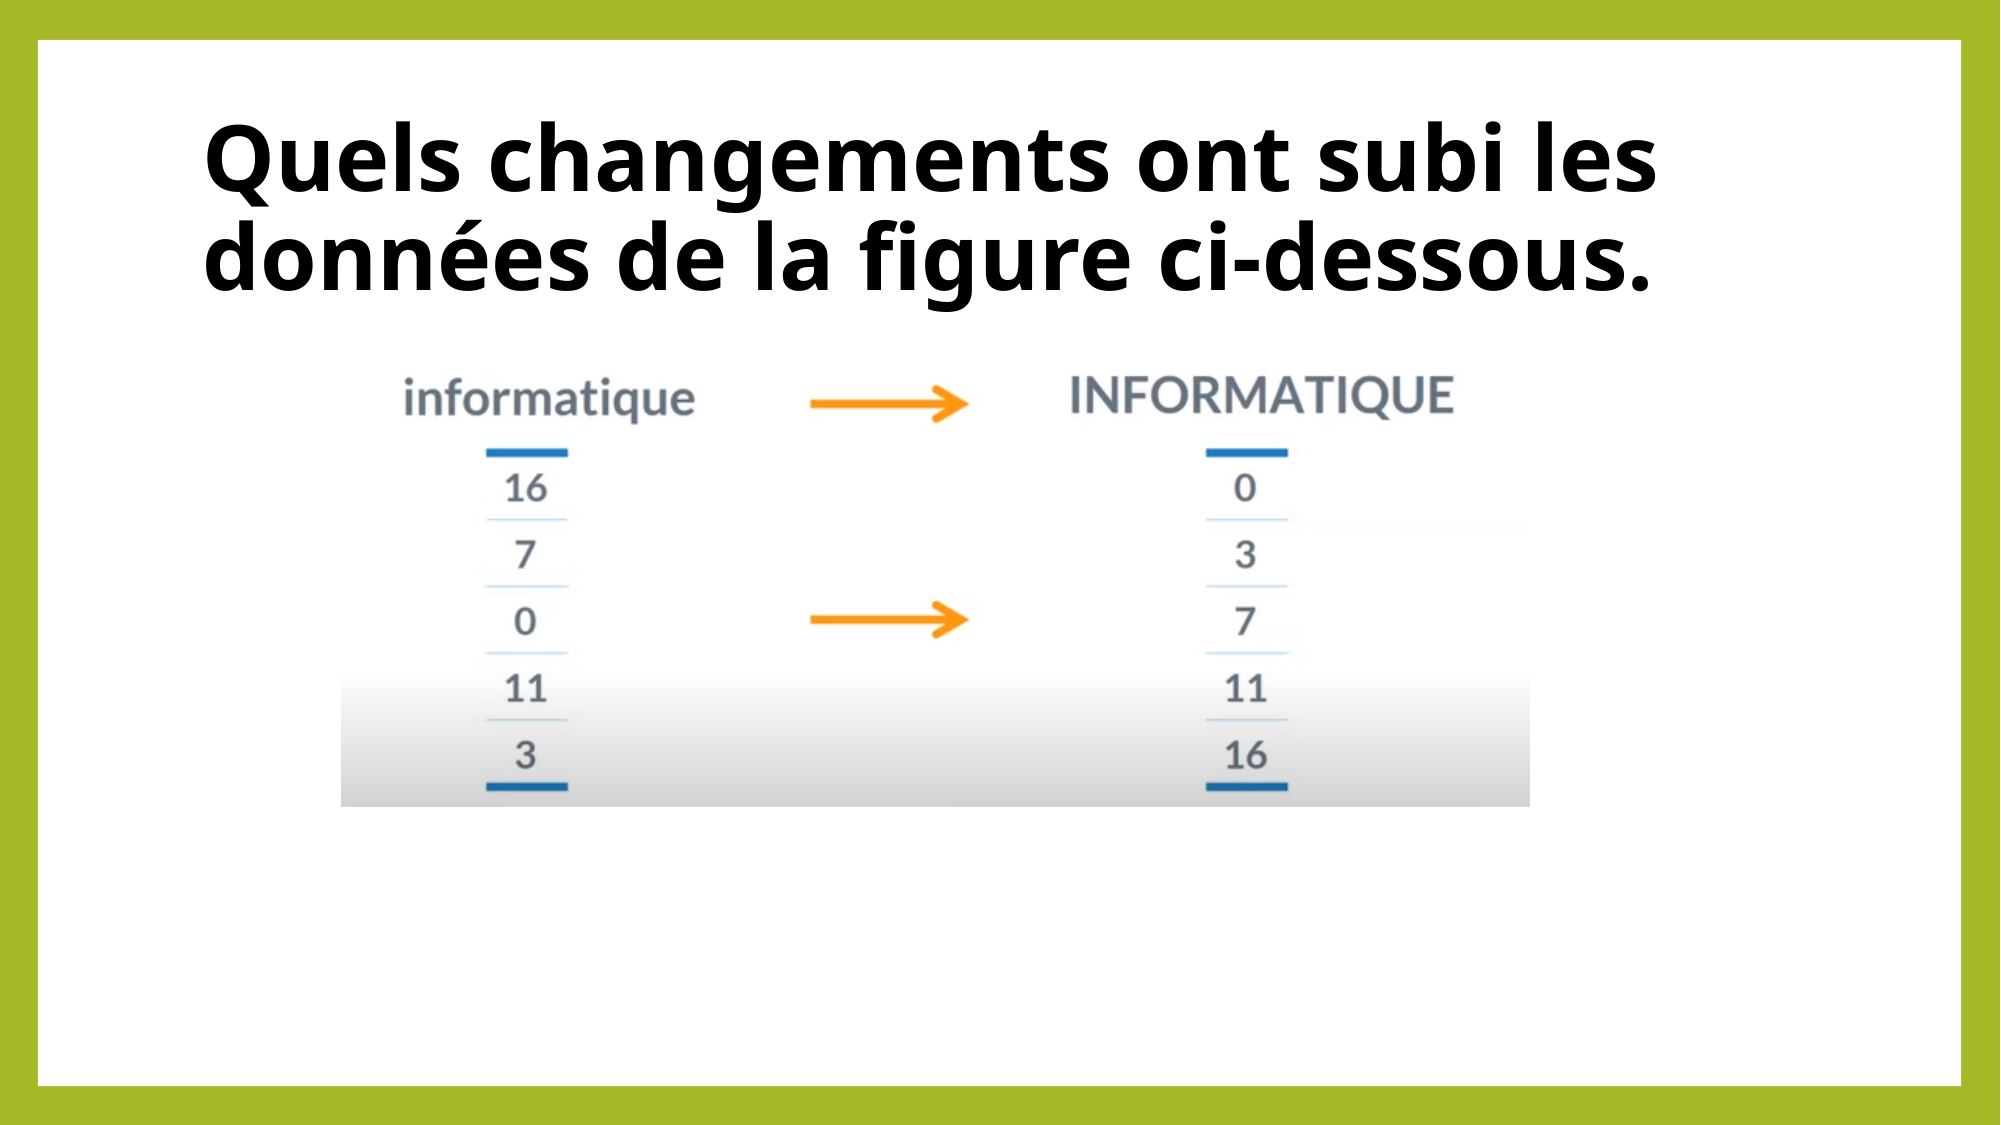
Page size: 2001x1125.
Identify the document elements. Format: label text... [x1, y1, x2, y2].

title Quels changements ont subi les données de la figure ci-dessous. [187, 99, 1808, 323]
picture [341, 342, 1530, 807]
